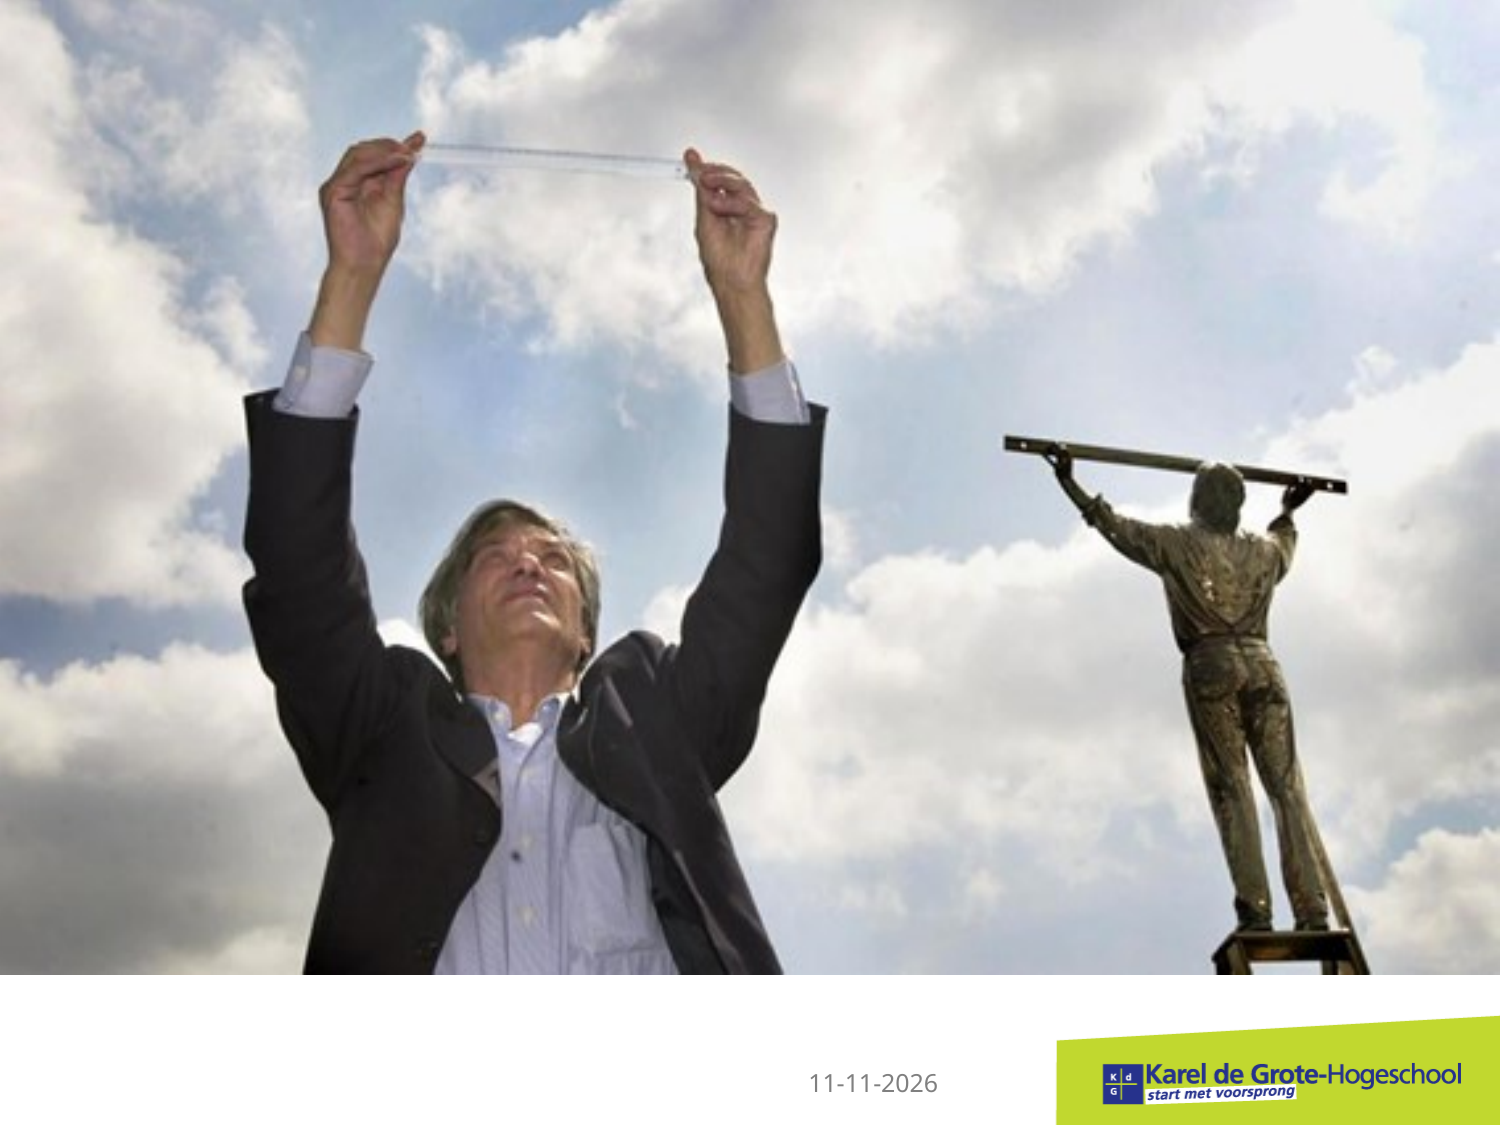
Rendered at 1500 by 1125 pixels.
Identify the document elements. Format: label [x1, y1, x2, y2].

picture [0, 0, 1500, 1125]
slide_number [779, 1067, 939, 1125]
